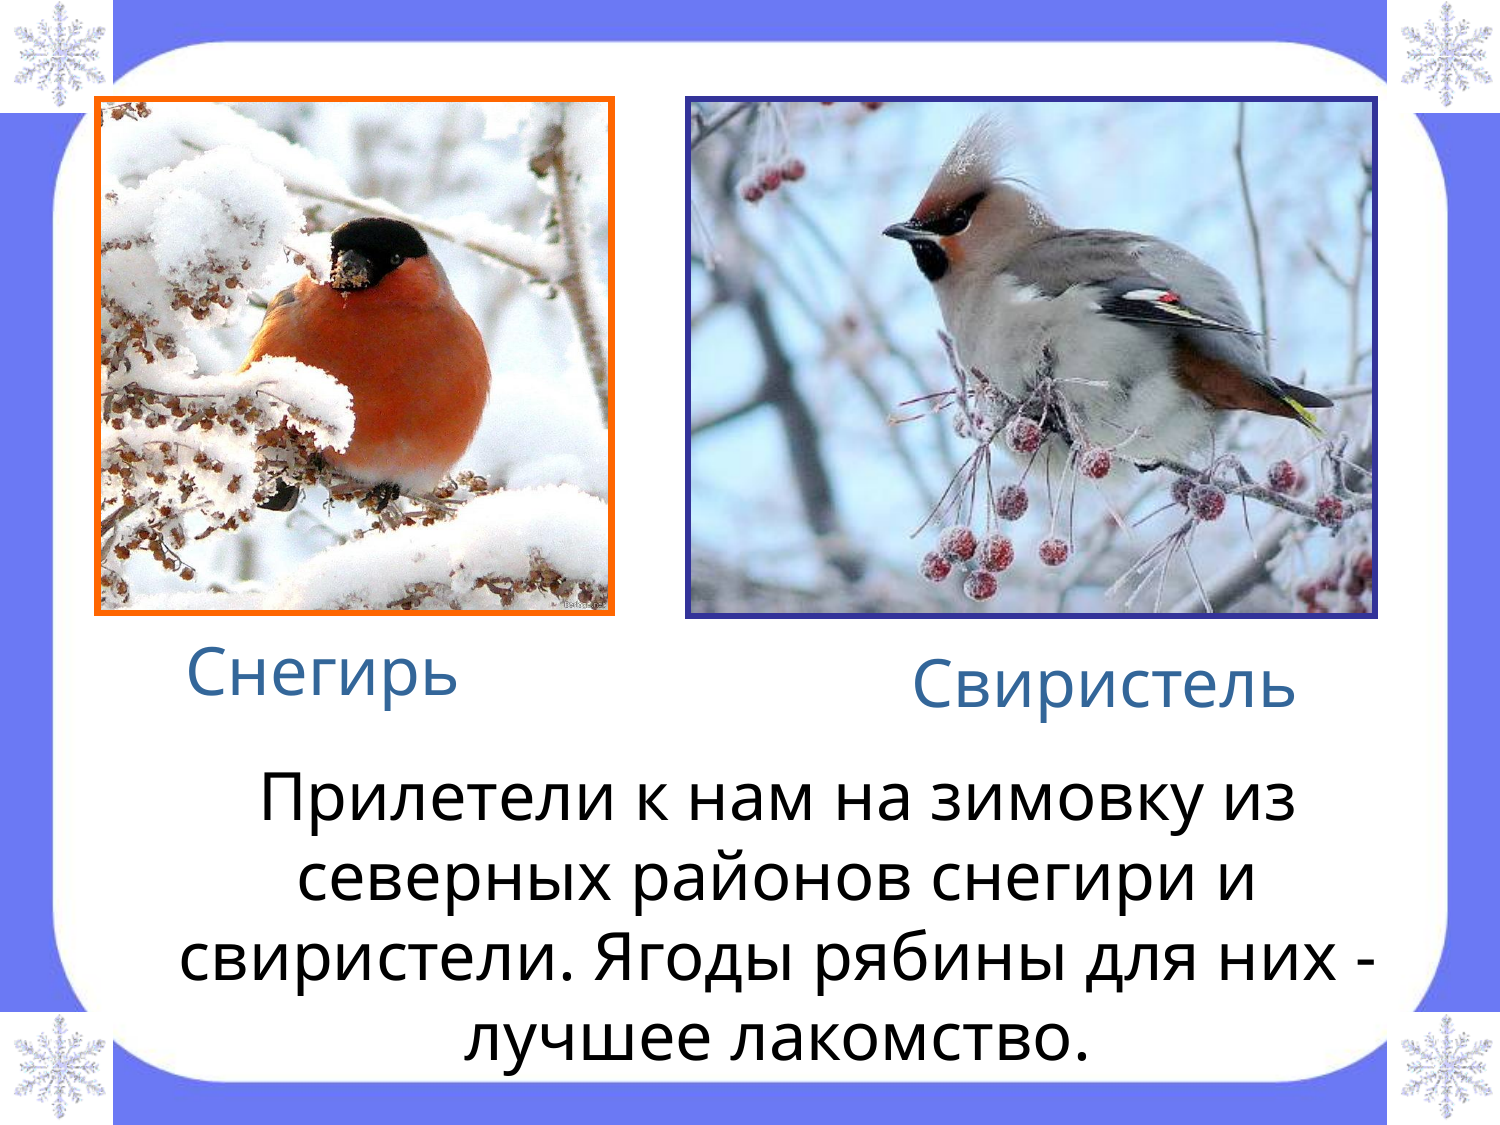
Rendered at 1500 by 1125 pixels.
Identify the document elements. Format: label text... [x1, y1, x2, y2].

text_box Снегирь [170, 621, 476, 716]
list Прилетели к нам на зимовку из северных районов снегири и свиристели. Ягоды рябины для них - лучшее лакомство. [74, 745, 1426, 1083]
text_box Свиристель [896, 633, 1314, 728]
picture [0, 0, 1500, 1125]
